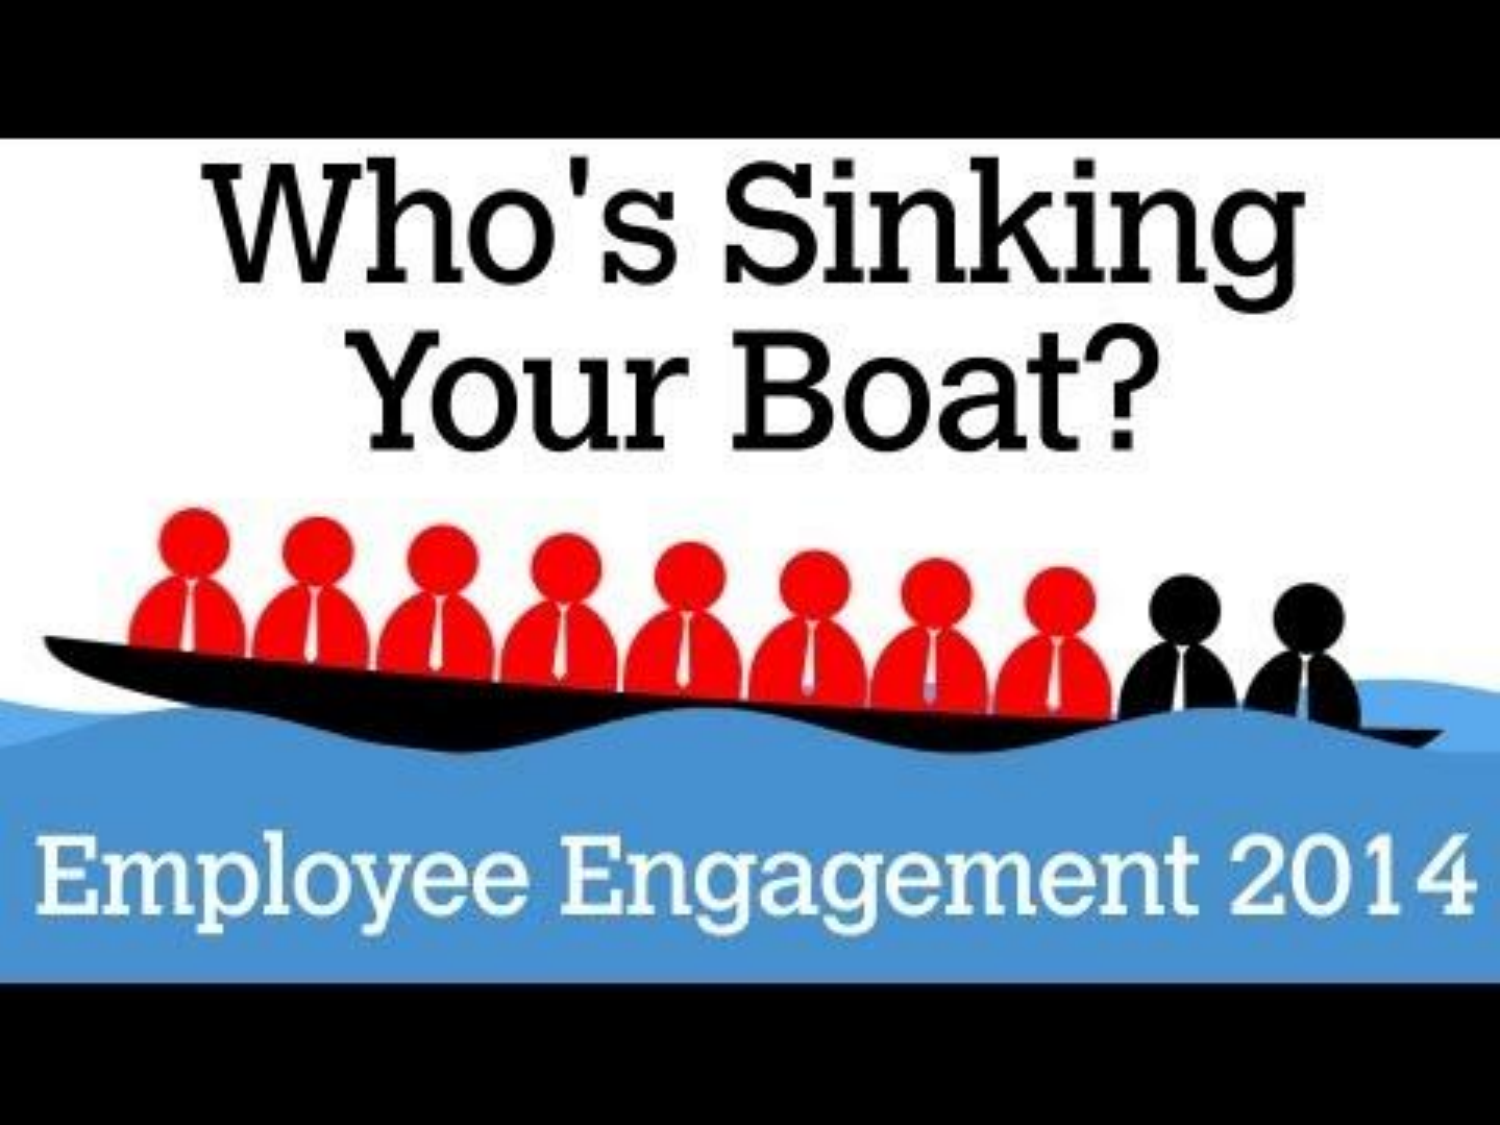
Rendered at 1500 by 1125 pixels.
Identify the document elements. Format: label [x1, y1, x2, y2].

text_box [0, 0, 1500, 1125]
